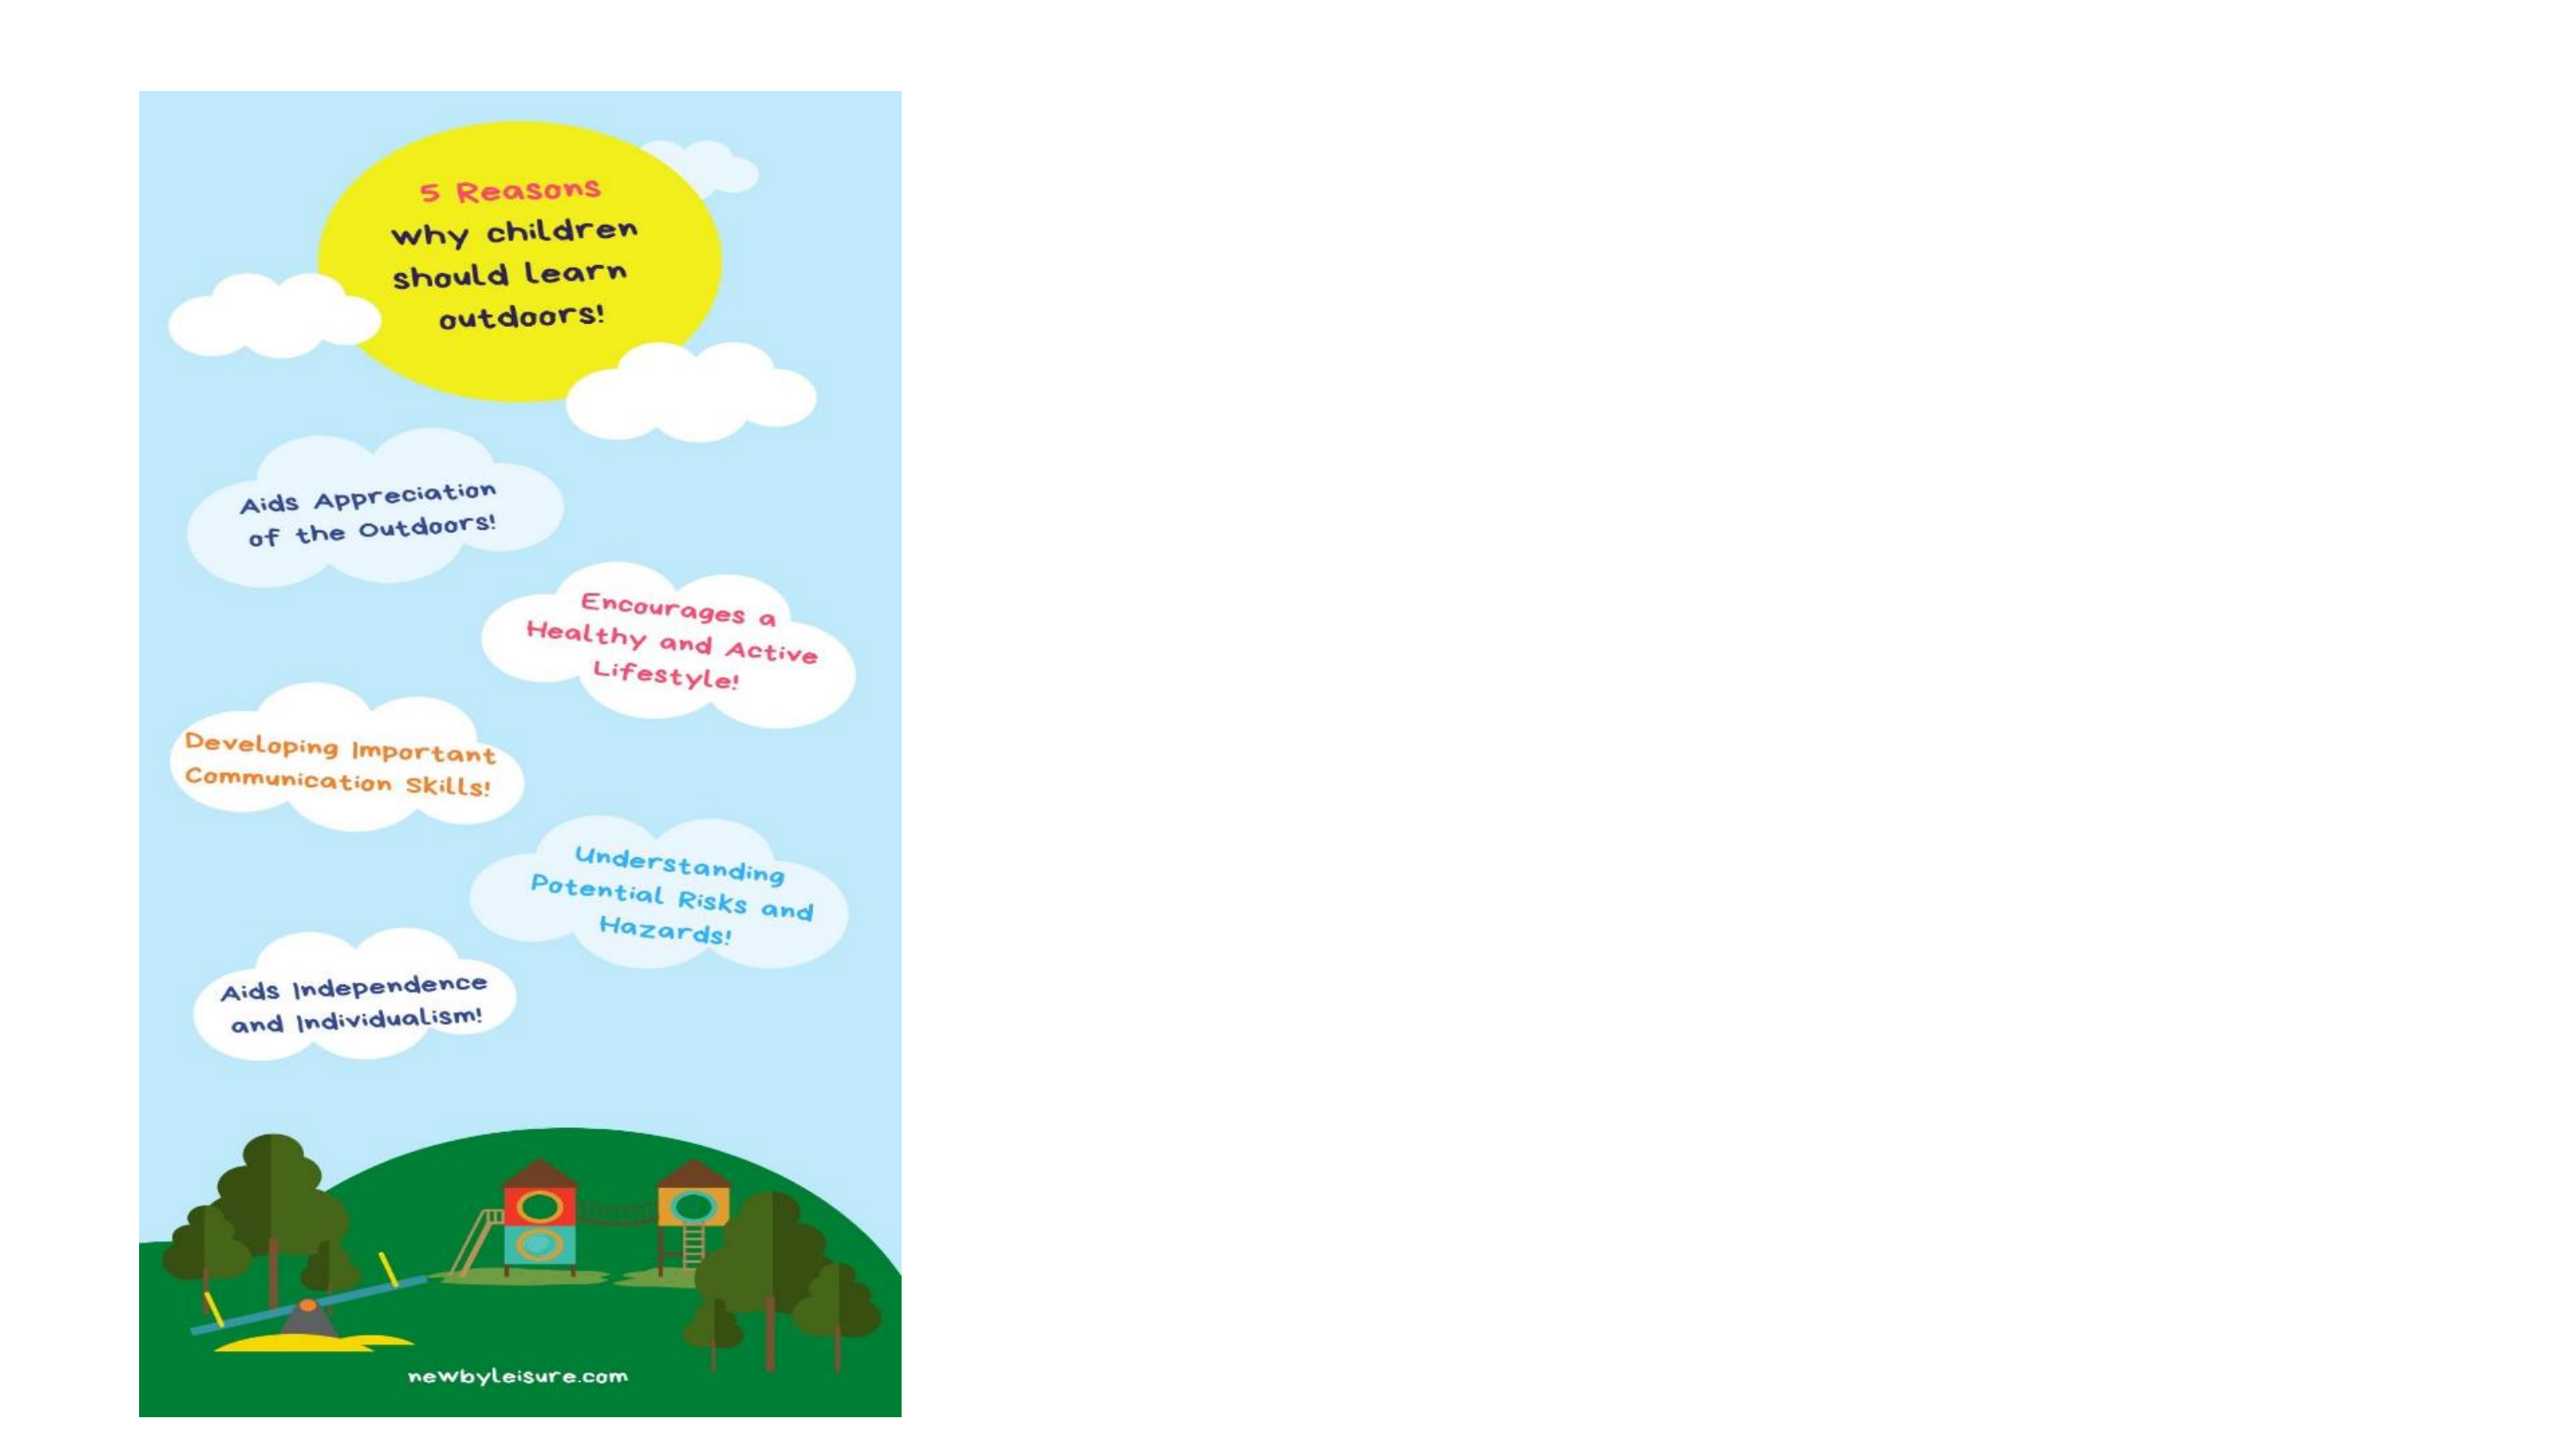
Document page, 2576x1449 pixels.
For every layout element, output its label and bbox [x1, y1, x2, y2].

picture [139, 90, 902, 1418]
